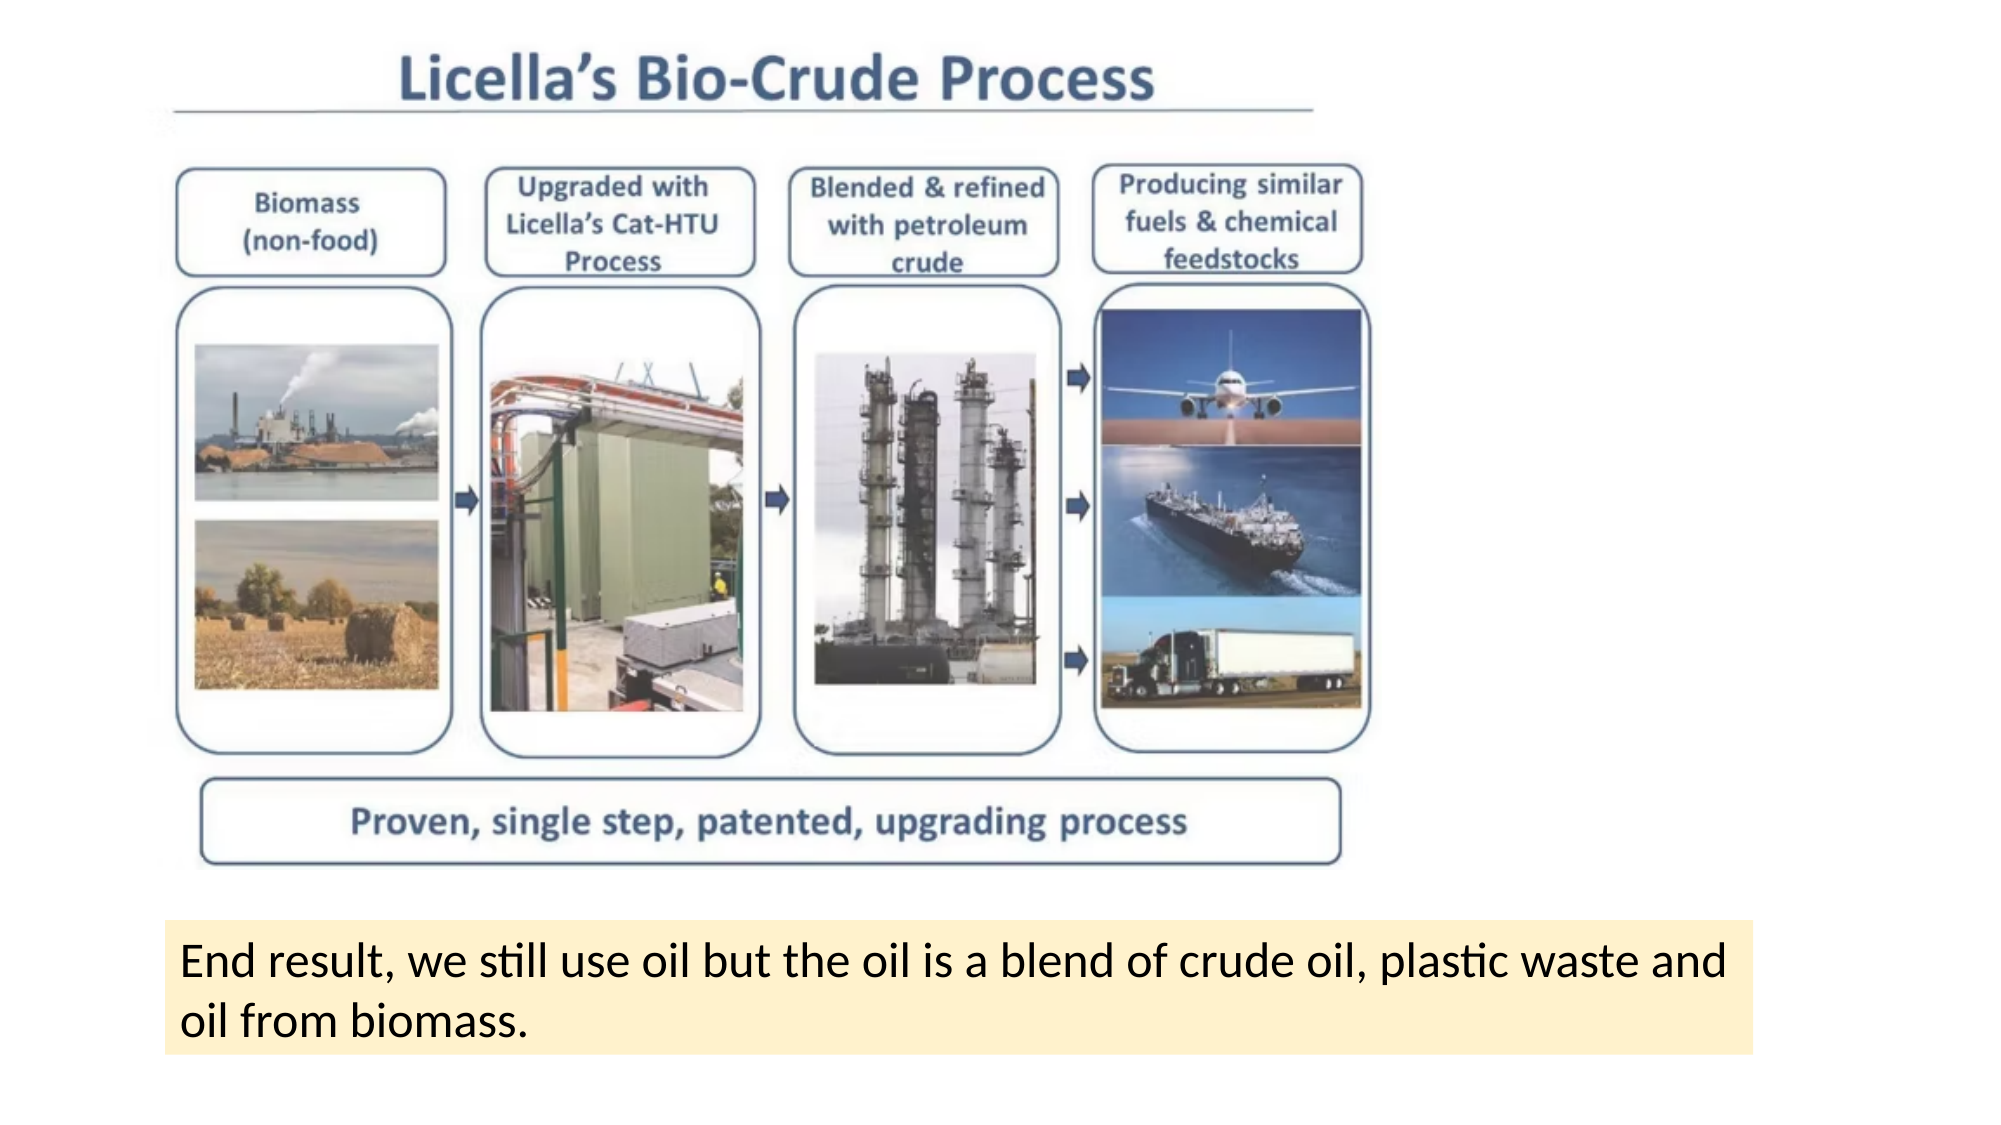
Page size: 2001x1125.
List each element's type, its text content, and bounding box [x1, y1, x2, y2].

text_box End result, we still use oil but the oil is a blend of crude oil, plastic waste and oil from biomass. [165, 920, 1754, 1055]
picture [136, 35, 1382, 870]
